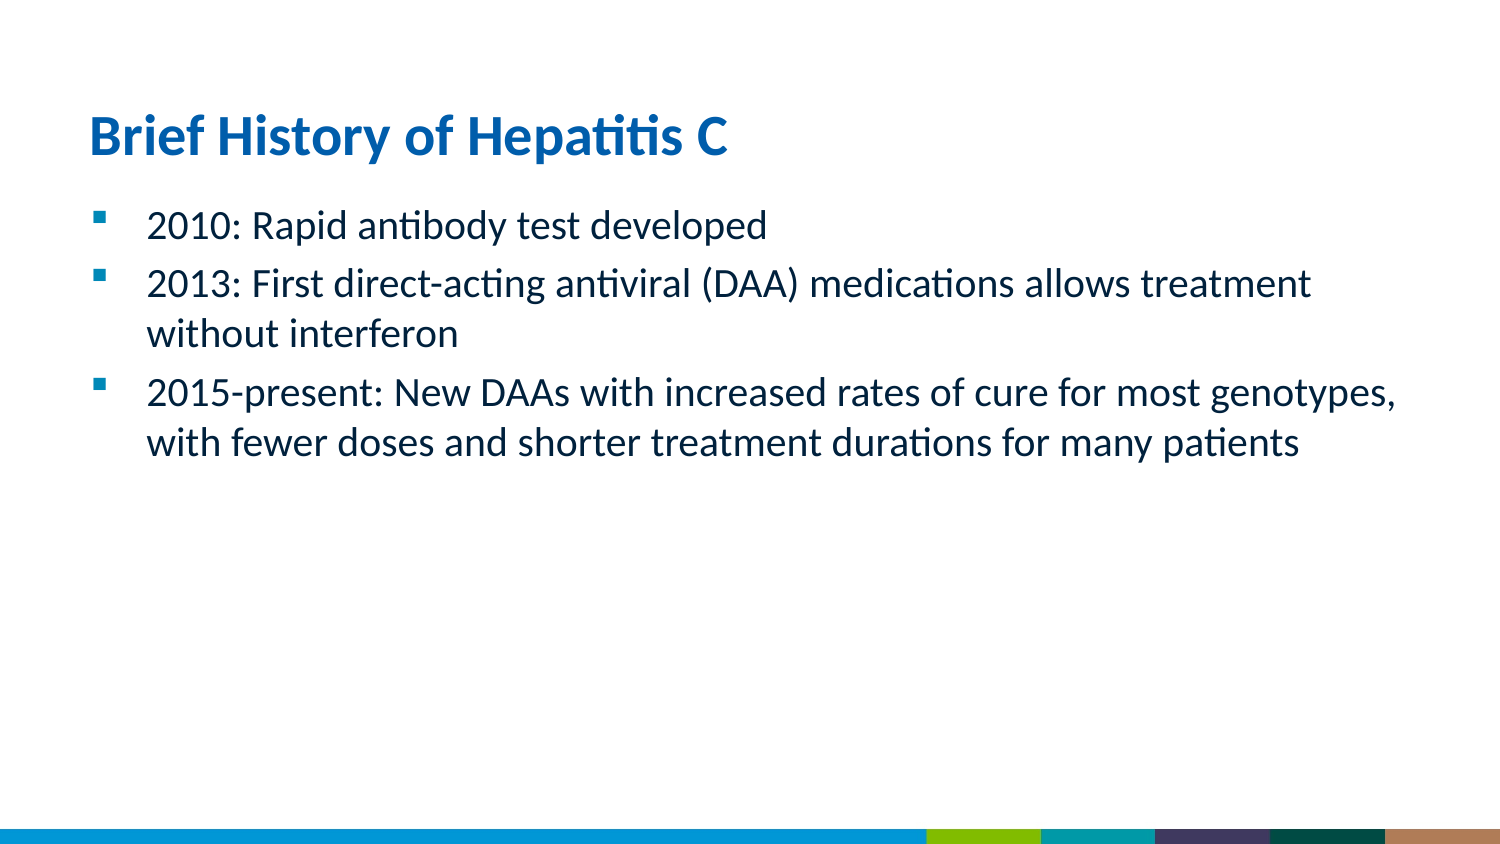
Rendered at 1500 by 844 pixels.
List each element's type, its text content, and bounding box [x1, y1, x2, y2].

picture [0, 822, 1500, 844]
list 2010: Rapid antibody test developed 2013: First direct-acting antiviral (DAA) medications allows treatment without interferon 2015-present: New DAAs with increased rates of cure for most genotypes, with fewer doses and shorter treatment durations for many patients [75, 190, 1425, 739]
title Brief History of Hepatitis C [75, 33, 1425, 175]
